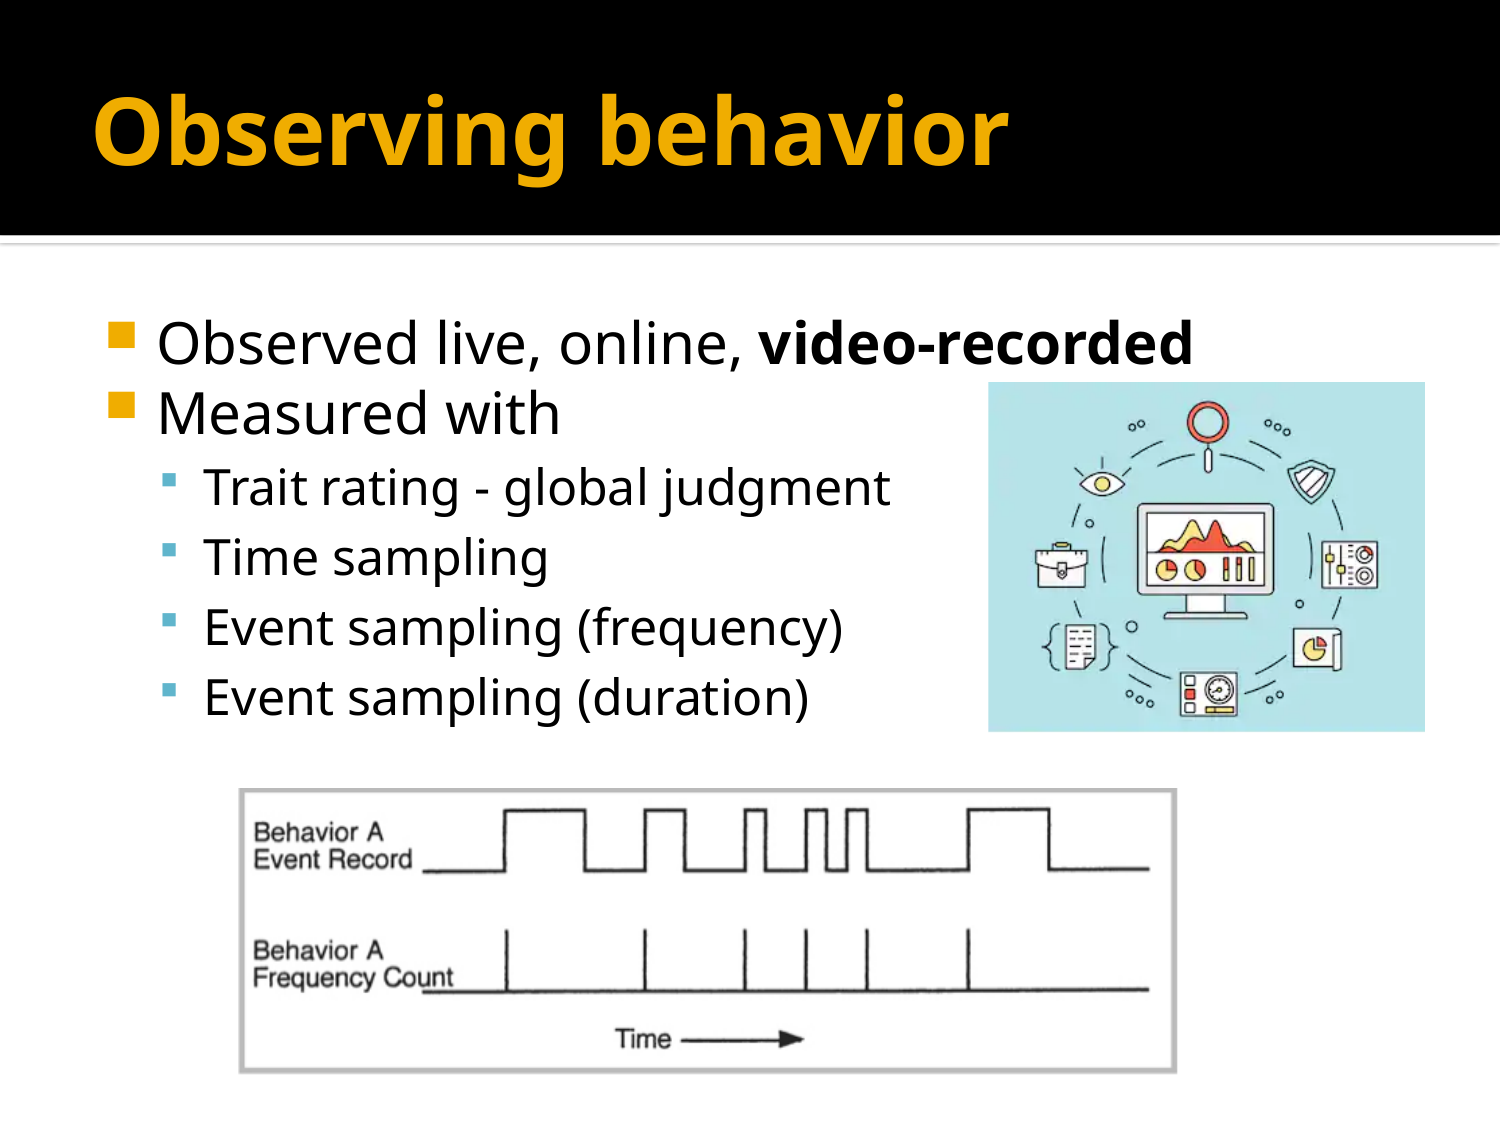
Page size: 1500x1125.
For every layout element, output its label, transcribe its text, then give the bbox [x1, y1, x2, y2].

picture [988, 382, 1425, 733]
list Observed live, online, video-recorded Measured with Trait rating - global judgment Time sampling Event sampling (frequency) Event sampling (duration) [75, 291, 1425, 1050]
picture [237, 787, 1179, 1076]
title Observing behavior [75, 25, 1425, 231]
